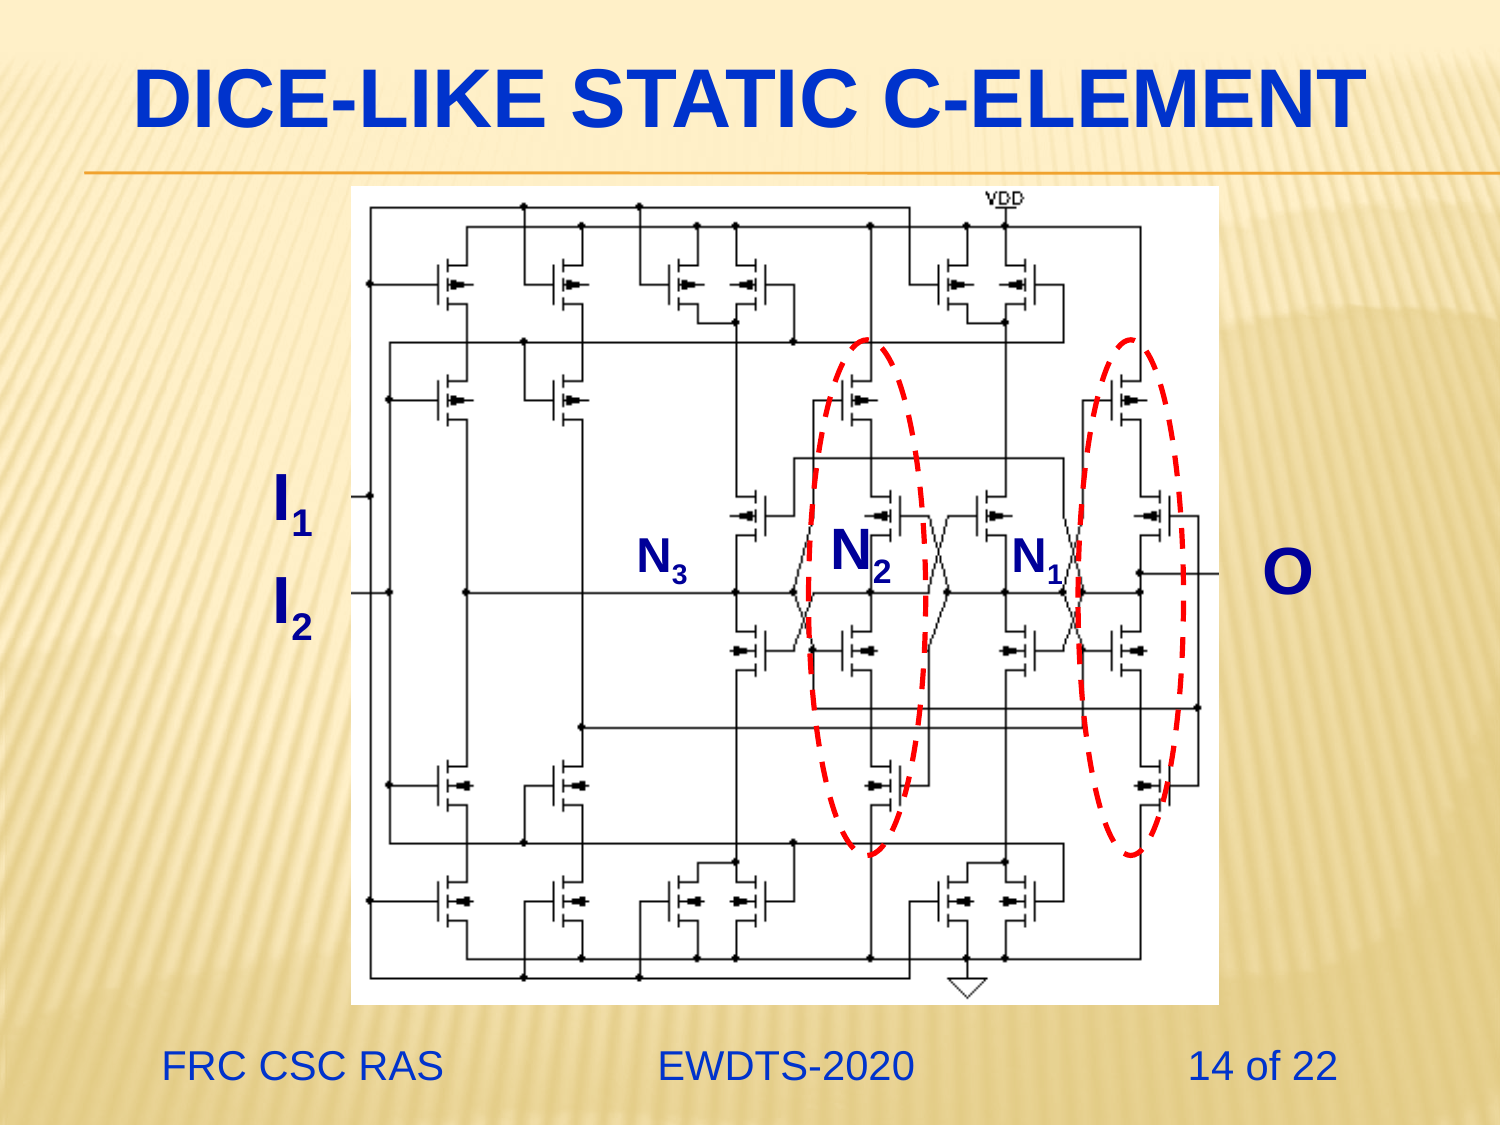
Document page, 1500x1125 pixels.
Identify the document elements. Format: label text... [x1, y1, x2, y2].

text_box FRC CSC RAS EWDTS-2020 14 of 22 [0, 1031, 1500, 1102]
picture [351, 186, 1219, 1005]
text_box O [1230, 503, 1348, 633]
title DICE-like static C-element [0, 0, 1500, 188]
text_box I1 I2 [234, 433, 343, 668]
